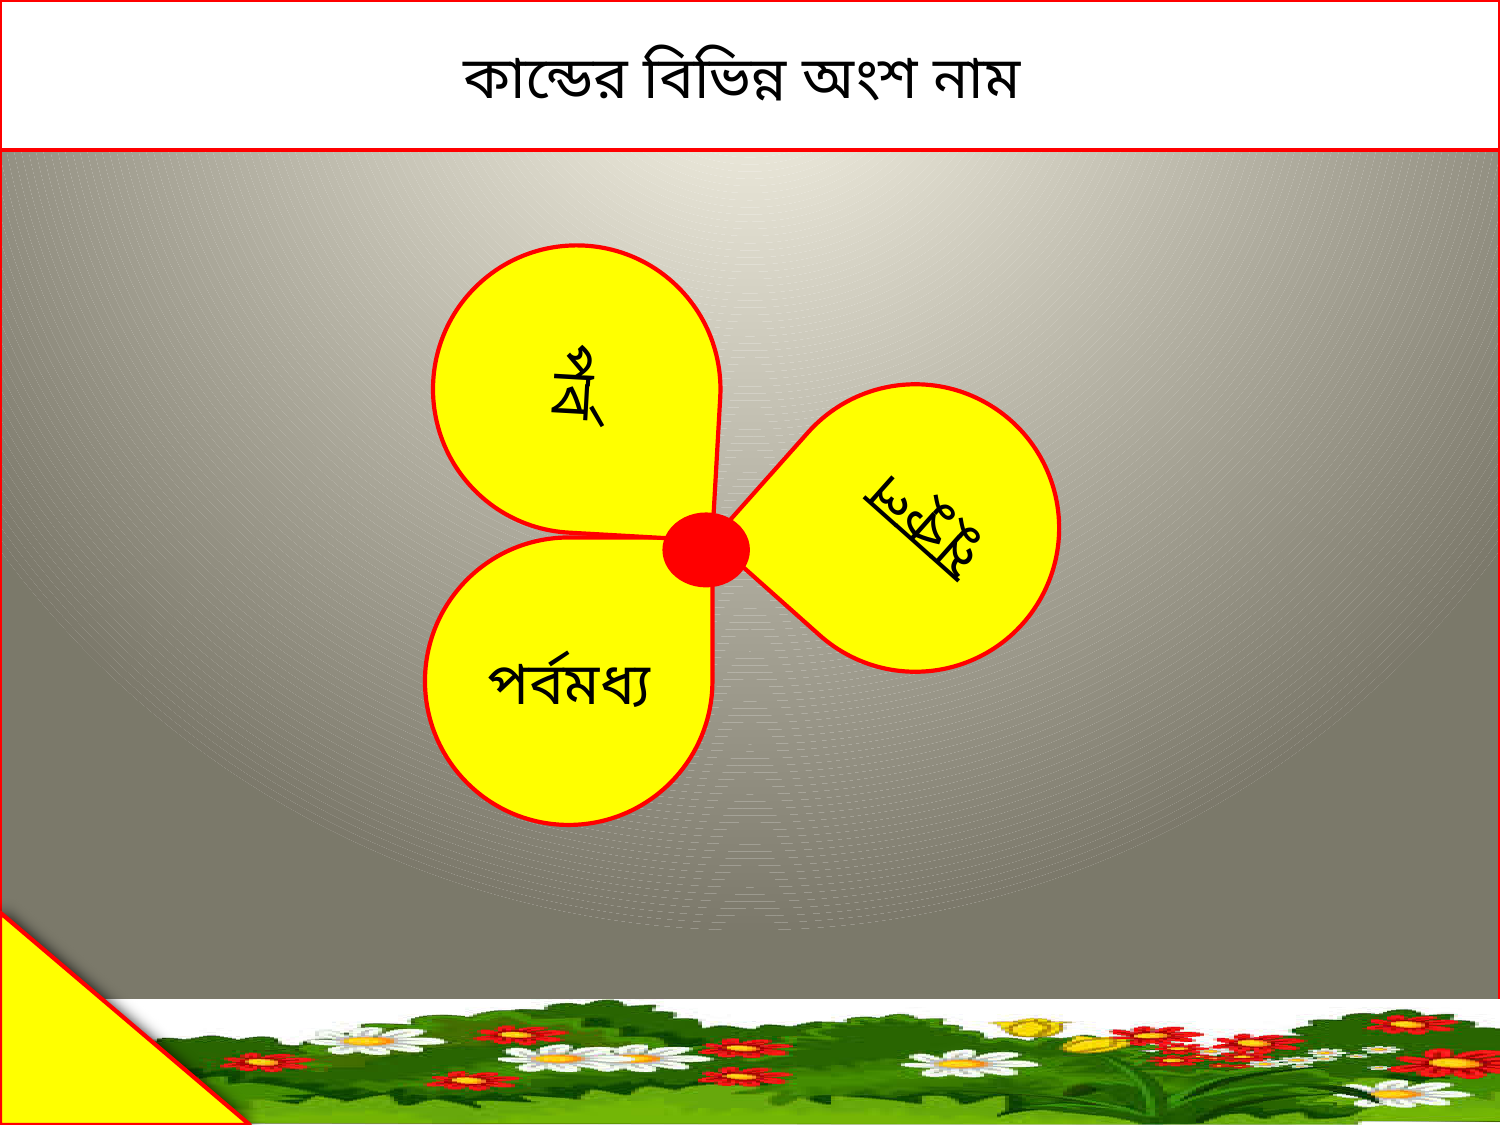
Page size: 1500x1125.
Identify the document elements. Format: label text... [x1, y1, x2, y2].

text_box মুকুল [730, 382, 1062, 674]
text_box [0, 152, 1500, 999]
text_box পর্বমধ্য [422, 535, 715, 828]
text_box পর্ব [430, 243, 723, 540]
picture [0, 999, 1500, 1125]
text_box কান্ডের বিভিন্ন অংশ নাম [0, 0, 1500, 152]
text_box [0, 910, 104, 999]
text_box [660, 510, 753, 590]
